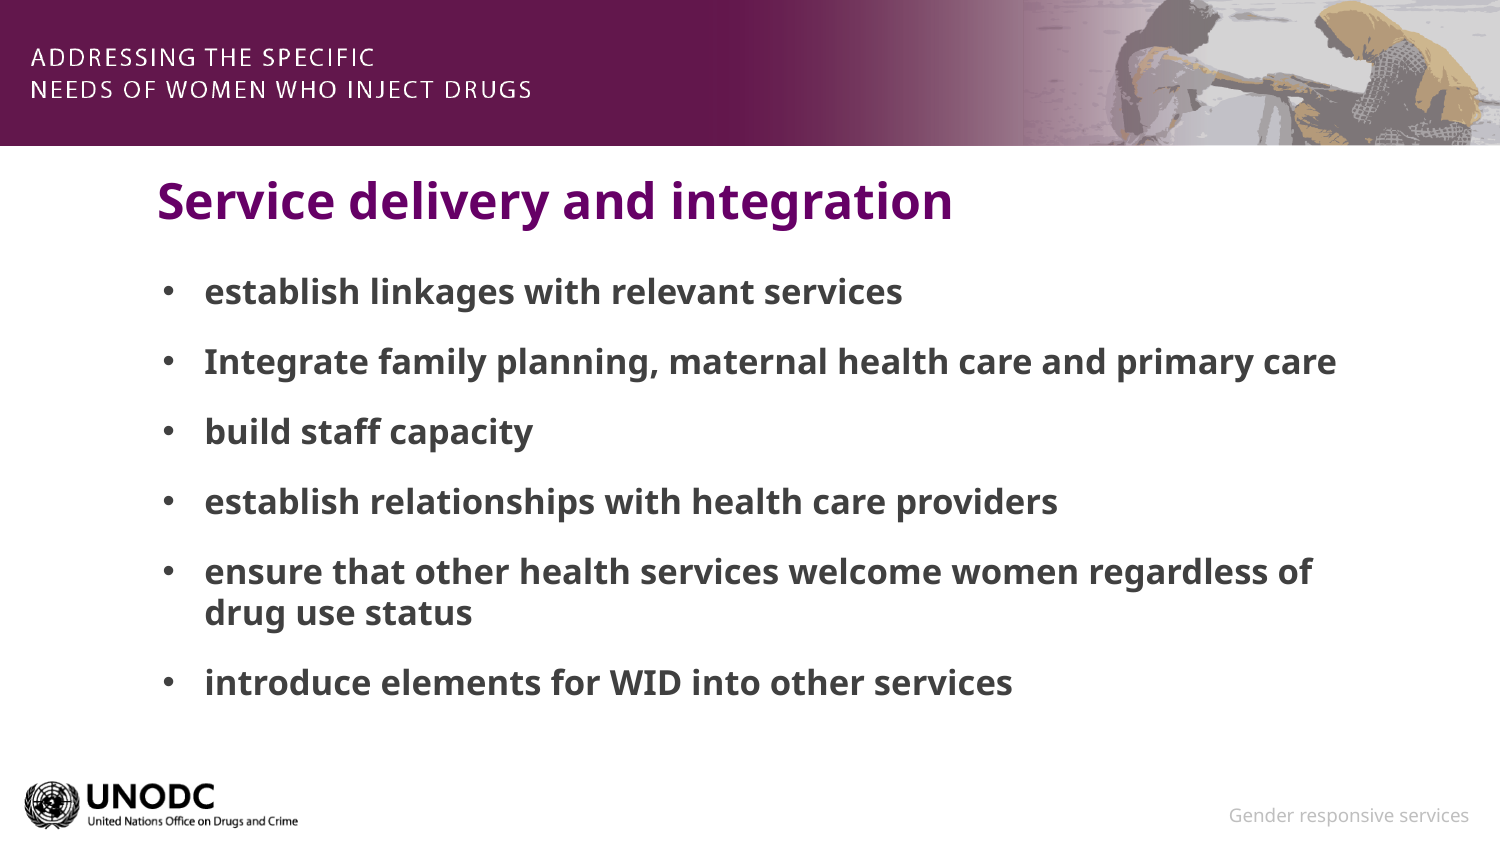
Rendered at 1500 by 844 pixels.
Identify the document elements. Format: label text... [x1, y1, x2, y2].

title Service delivery and integration [142, 161, 1348, 287]
picture [23, 776, 299, 831]
picture [0, 0, 1500, 146]
list establish linkages with relevant services Integrate family planning, maternal health care and primary care build staff capacity establish relationships with health care providers ensure that other health services welcome women regardless of drug use status introduce elements for WID into other services [147, 262, 1353, 747]
